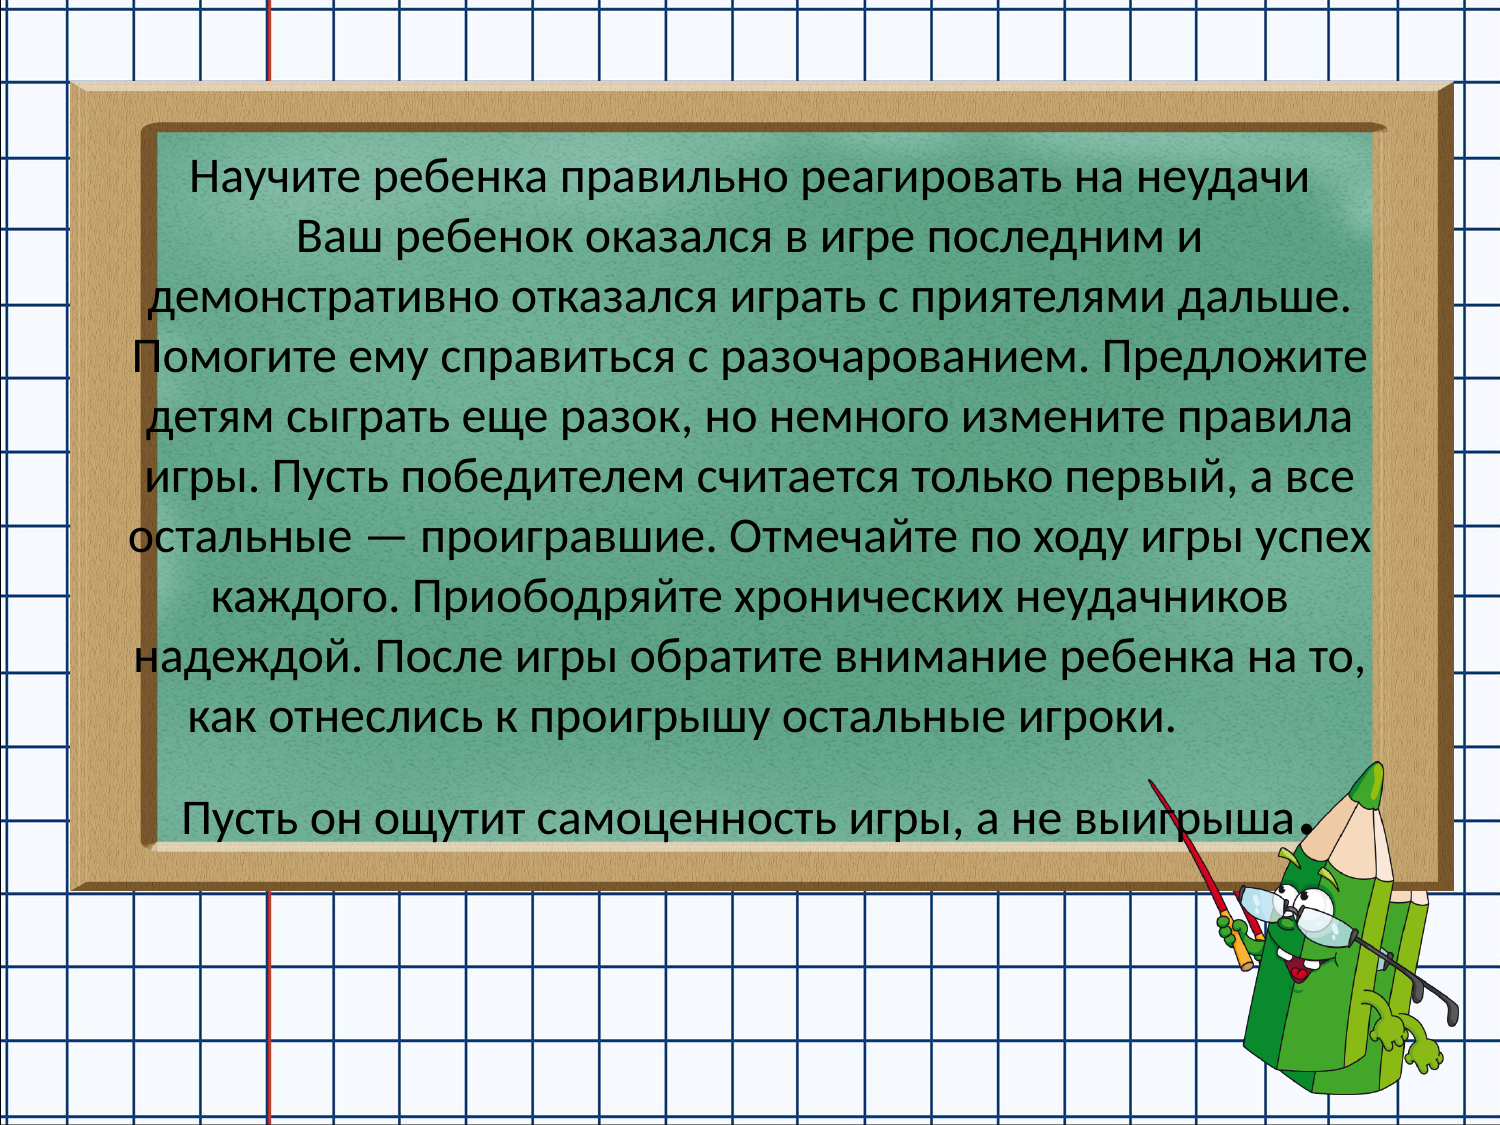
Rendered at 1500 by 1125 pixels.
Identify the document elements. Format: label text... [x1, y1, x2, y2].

picture [0, 0, 1500, 1125]
title Научите ребенка правильно реагировать на неудачи Ваш ребенок оказался в игре последним и демонстративно отказался играть с приятелями дальше. Помогите ему справиться с разочарованием. Предложите детям сыграть еще разок, но немного измените правила игры. Пусть победителем считается только первый, а все остальные — проигравшие. Отмечайте по ходу игры успех каждого. Приободряйте хронических неудачников надеждой. После игры обратите внимание ребенка на то, как отнеслись к проигрышу остальные игроки. Пусть он ощутит самоценность игры, а не выигрыша. [112, 136, 1388, 858]
